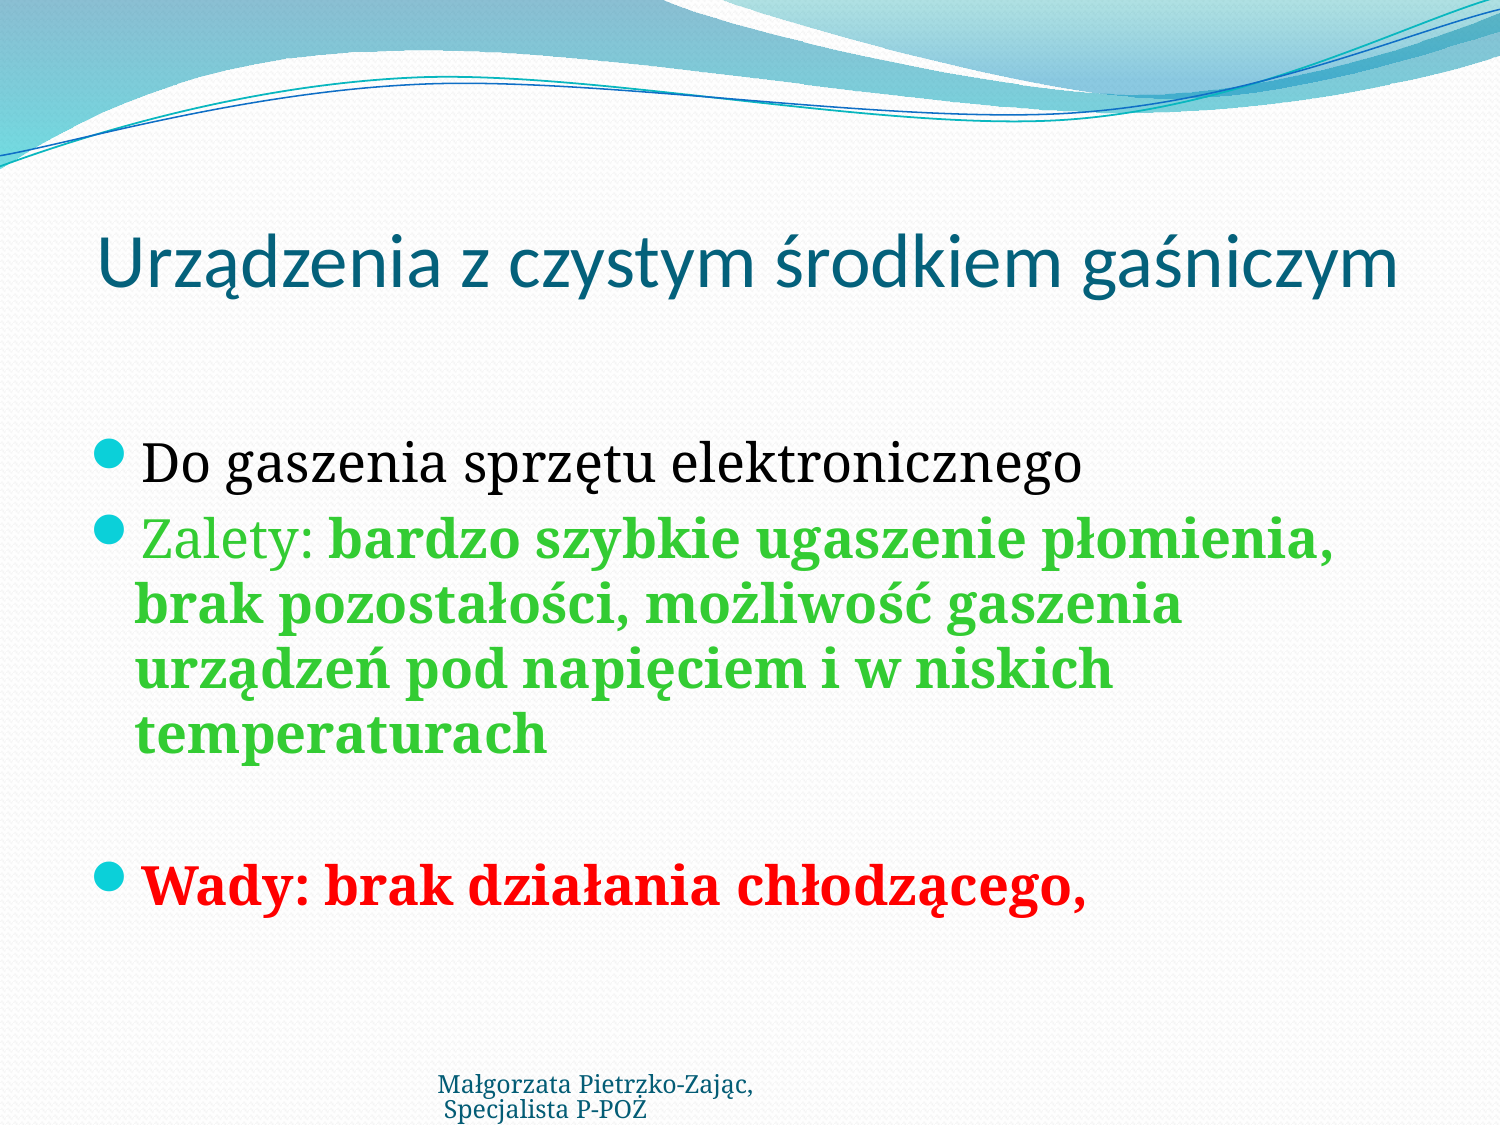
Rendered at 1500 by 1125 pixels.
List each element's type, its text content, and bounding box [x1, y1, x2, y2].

footer Małgorzata Pietrzko-Zając, Specjalista P-POŻ [437, 1042, 988, 1103]
title Urządzenia z czystym środkiem gaśniczym [75, 115, 1425, 303]
list Do gaszenia sprzętu elektronicznego Zalety: bardzo szybkie ugaszenie płomienia, brak pozostałości, możliwość gaszenia urządzeń pod napięciem i w niskich temperaturach Wady: brak działania chłodzącego, [75, 420, 1425, 1038]
